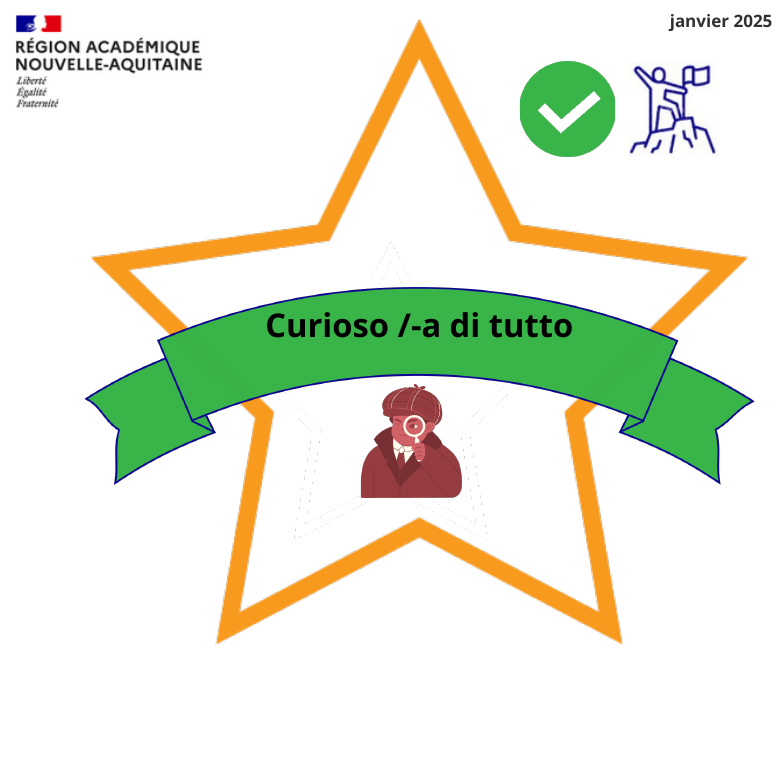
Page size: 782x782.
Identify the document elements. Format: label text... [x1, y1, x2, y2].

text_box [91, 19, 748, 270]
text_box [0, 0, 221, 124]
text_box [360, 384, 462, 498]
text_box [519, 61, 616, 157]
text_box [628, 61, 718, 157]
text_box [84, 270, 755, 485]
text_box [234, 241, 547, 270]
text_box Curioso /-a di tutto [262, 298, 577, 345]
text_box [234, 485, 547, 540]
text_box [91, 485, 748, 645]
text_box janvier 2025 [669, 6, 773, 31]
